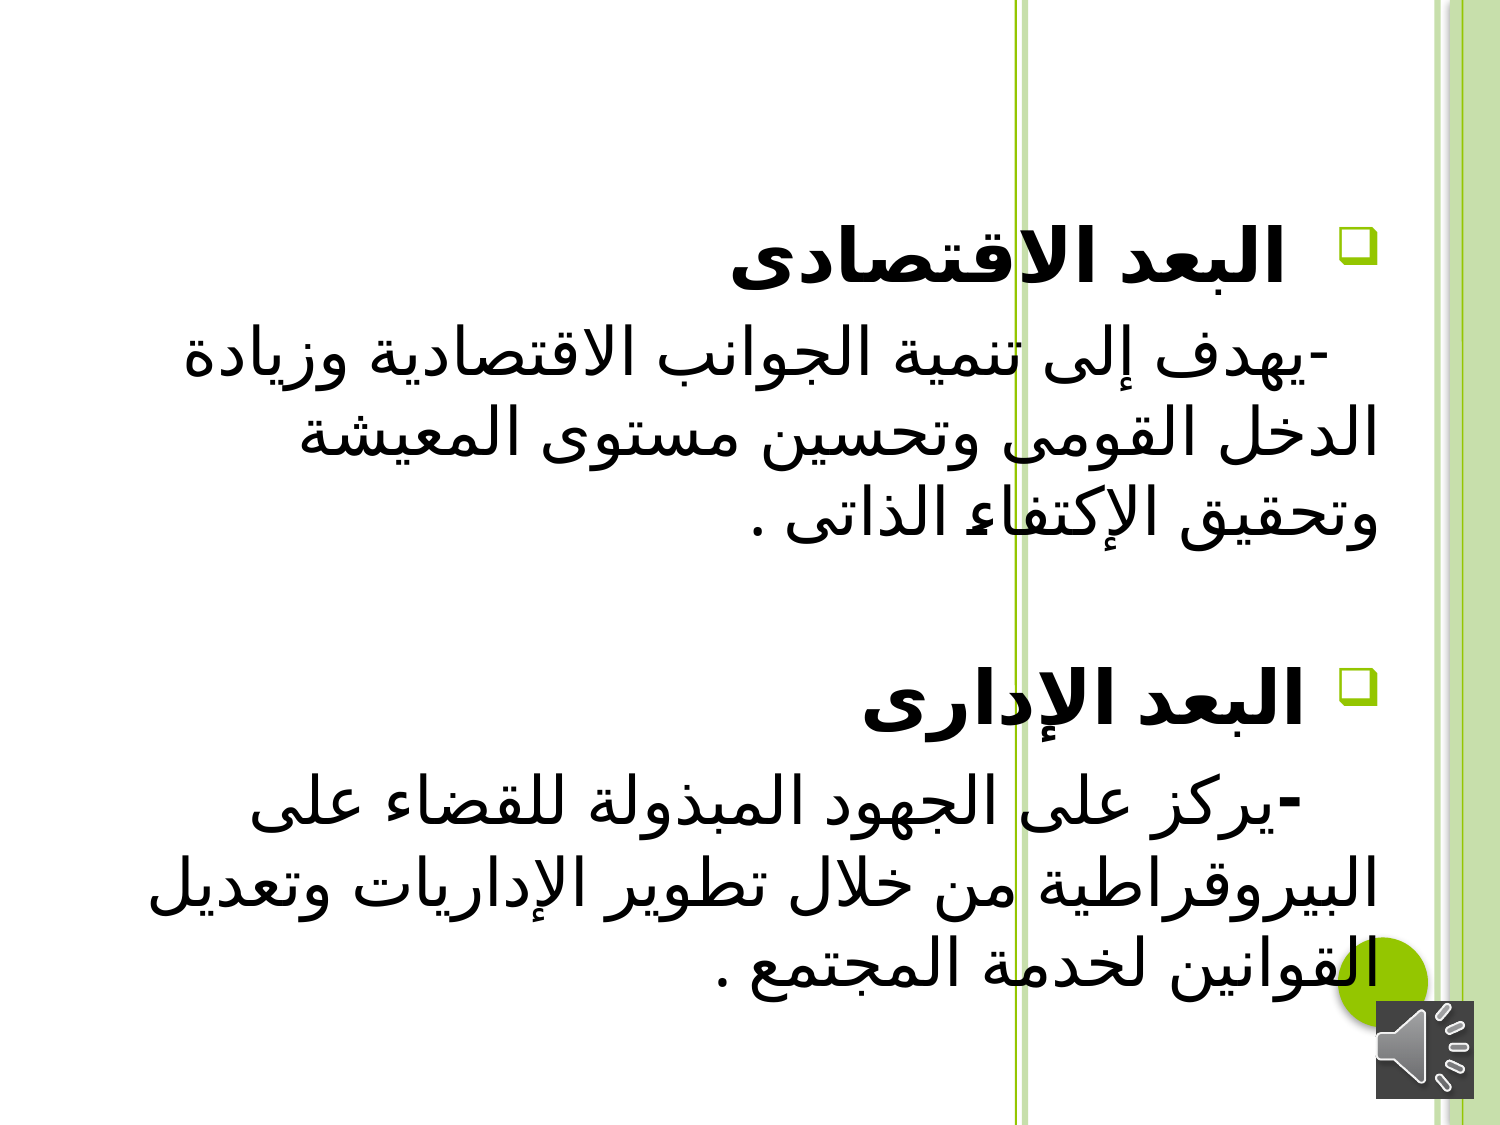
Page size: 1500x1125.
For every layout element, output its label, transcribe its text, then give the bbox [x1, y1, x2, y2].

picture [1374, 999, 1476, 1101]
list البعد الاقتصادى -يهدف إلى تنمية الجوانب الاقتصادية وزيادة الدخل القومى وتحسين مستوى المعيشة وتحقيق الإكتفاء الذاتى . البعد الإدارى -يركز على الجهود المبذولة للقضاء على البيروقراطية من خلال تطوير الإداريات وتعديل القوانين لخدمة المجتمع . [87, 99, 1398, 1013]
